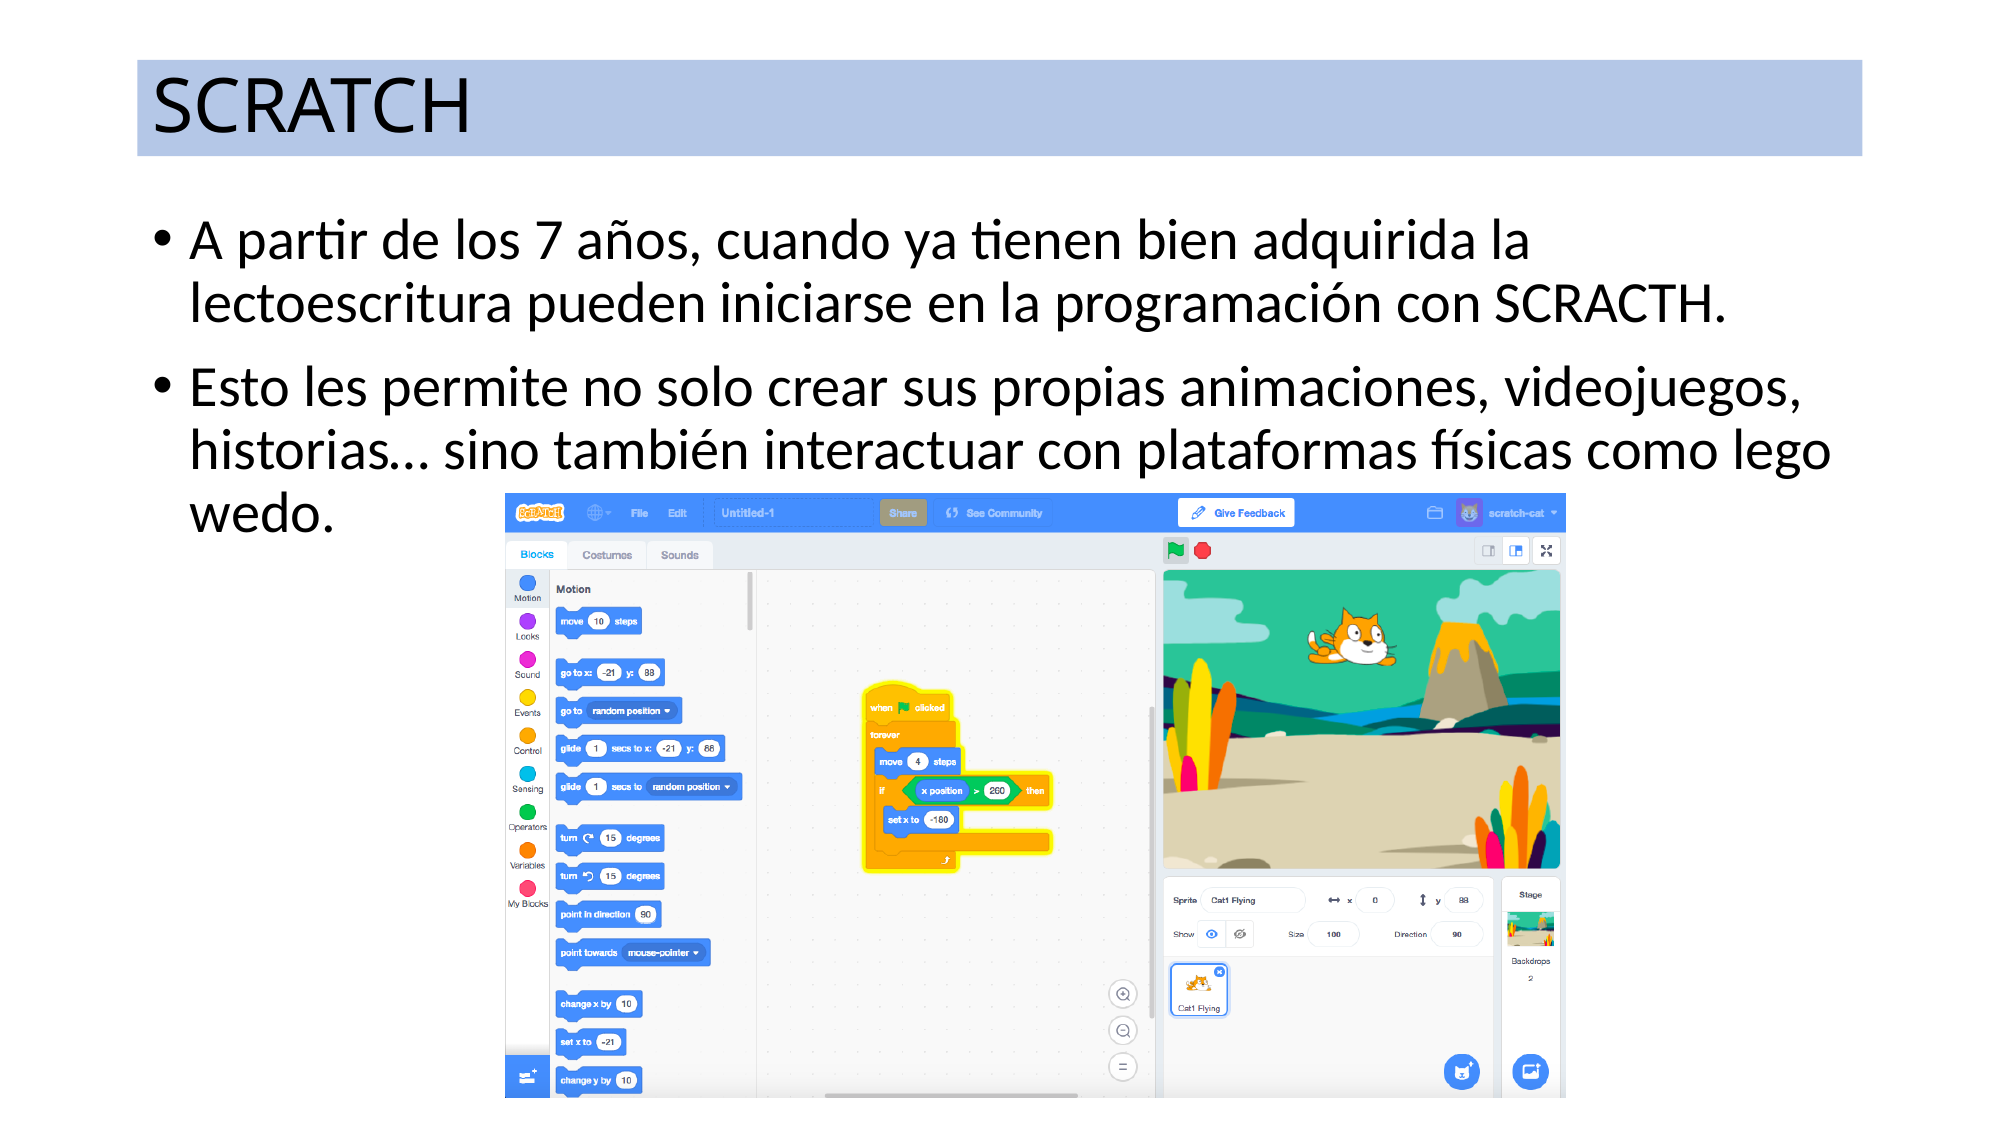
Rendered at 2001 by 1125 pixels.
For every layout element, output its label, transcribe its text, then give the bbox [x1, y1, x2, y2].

list A partir de los 7 años, cuando ya tienen bien adquirida la lectoescritura pueden iniciarse en la programación con SCRACTH. Esto les permite no solo crear sus propias animaciones, videojuegos, historias… sino también interactuar con plataformas físicas como lego wedo. [137, 202, 1863, 1014]
title SCRATCH [137, 59, 1863, 157]
picture [505, 493, 1566, 1098]
